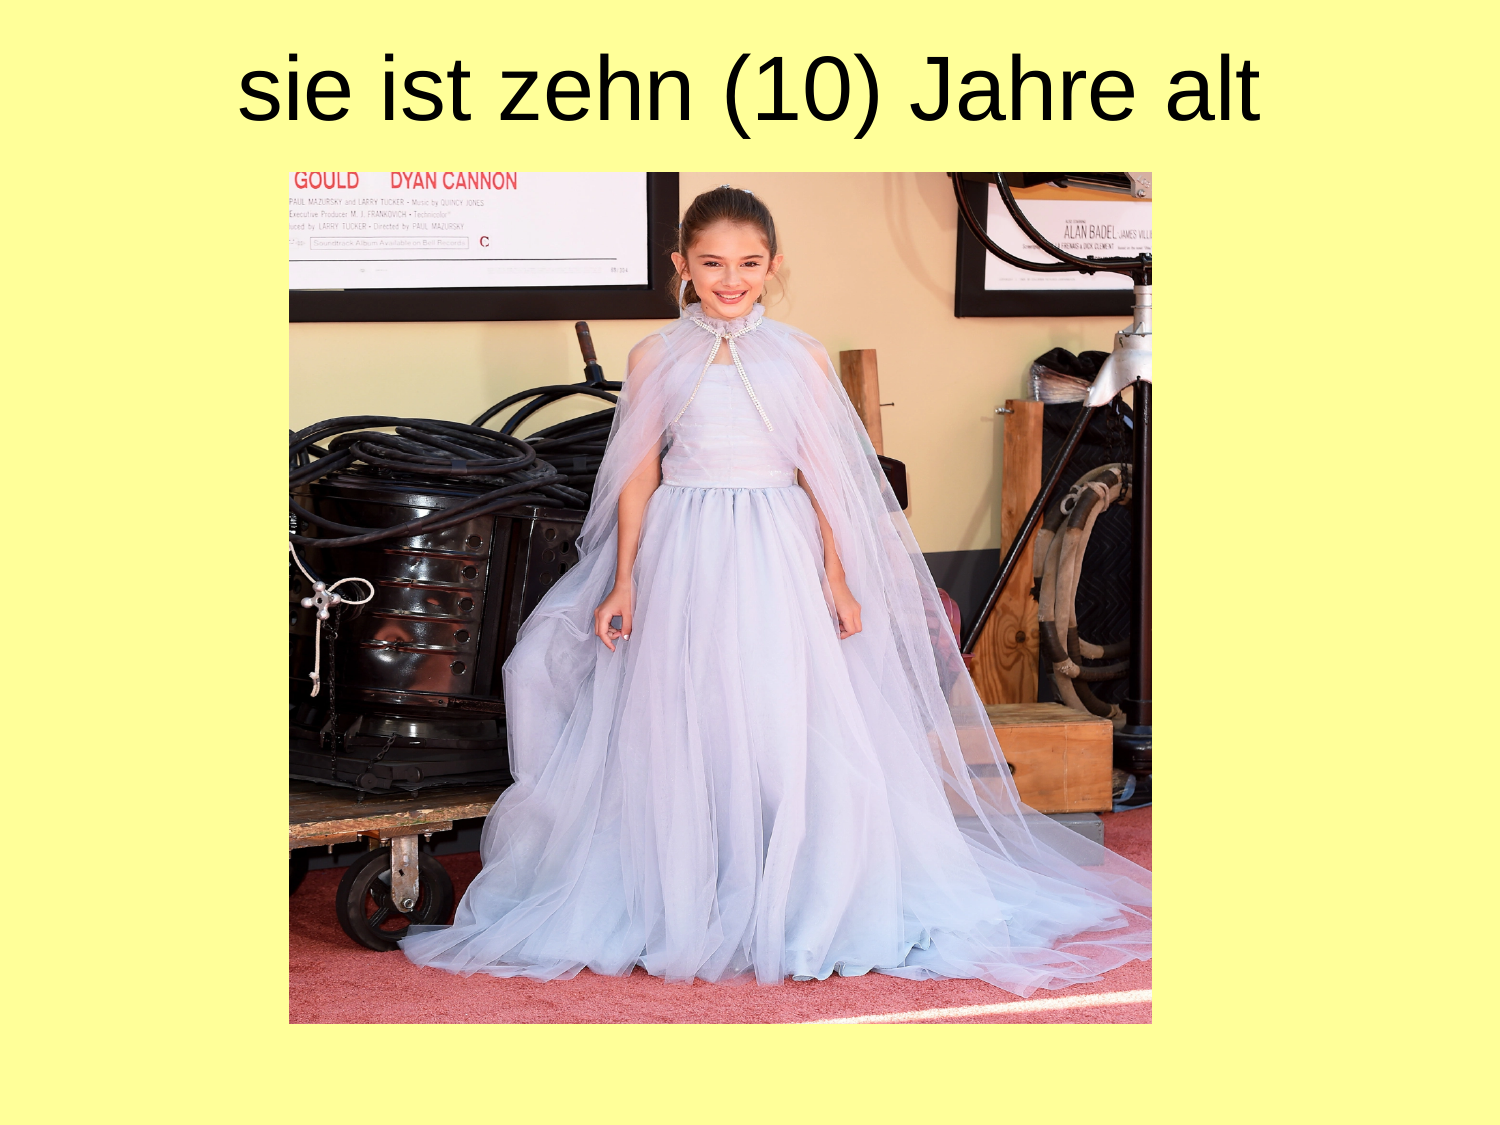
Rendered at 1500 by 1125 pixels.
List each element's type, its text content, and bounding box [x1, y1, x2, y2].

picture [288, 172, 1152, 1024]
title sie ist zehn (10) Jahre alt [75, 45, 1425, 233]
